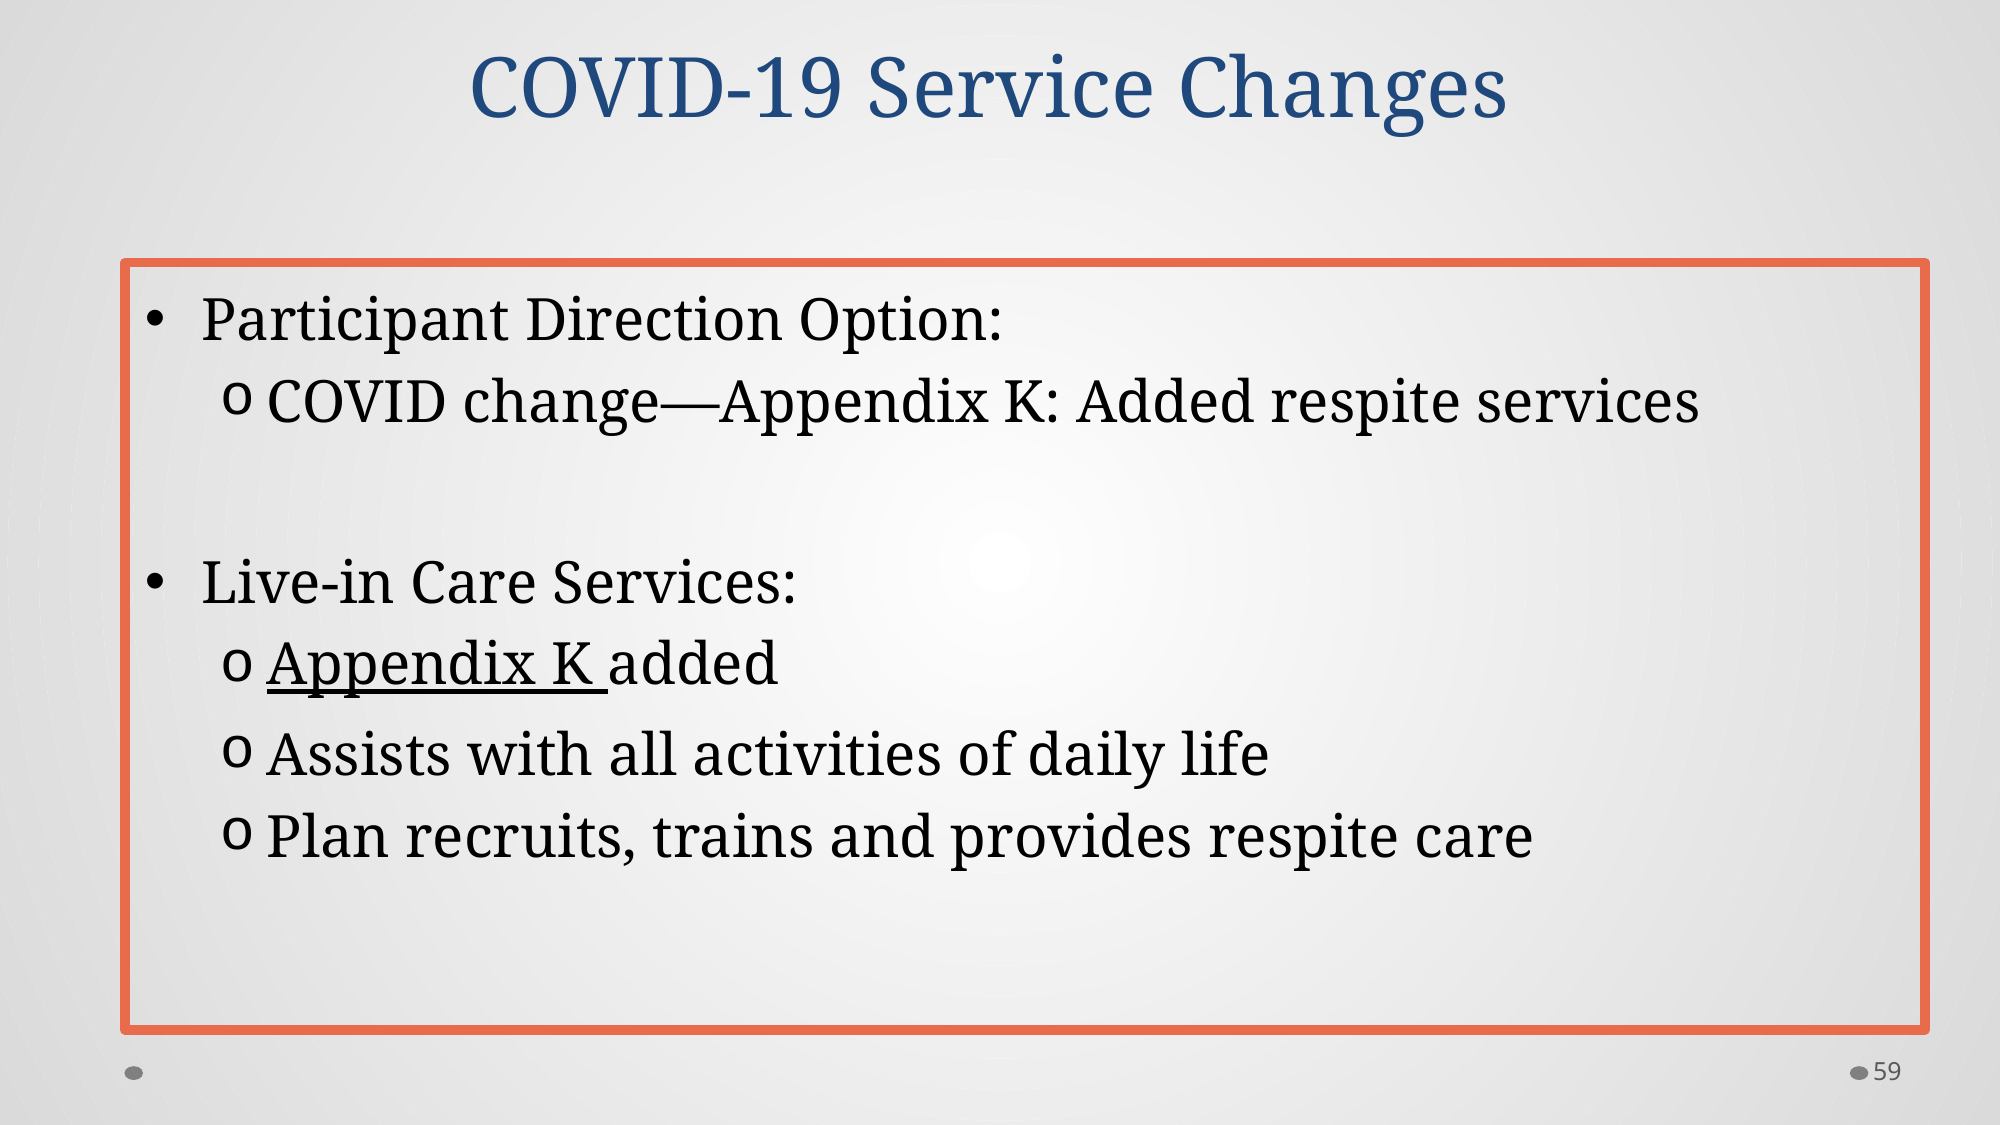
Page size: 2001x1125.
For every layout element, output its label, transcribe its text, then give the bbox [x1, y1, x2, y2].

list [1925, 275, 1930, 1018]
text_box [124, 262, 1925, 1030]
slide_number 59 [1868, 1042, 1992, 1103]
title COVID-19 Service Changes [99, 0, 1900, 263]
